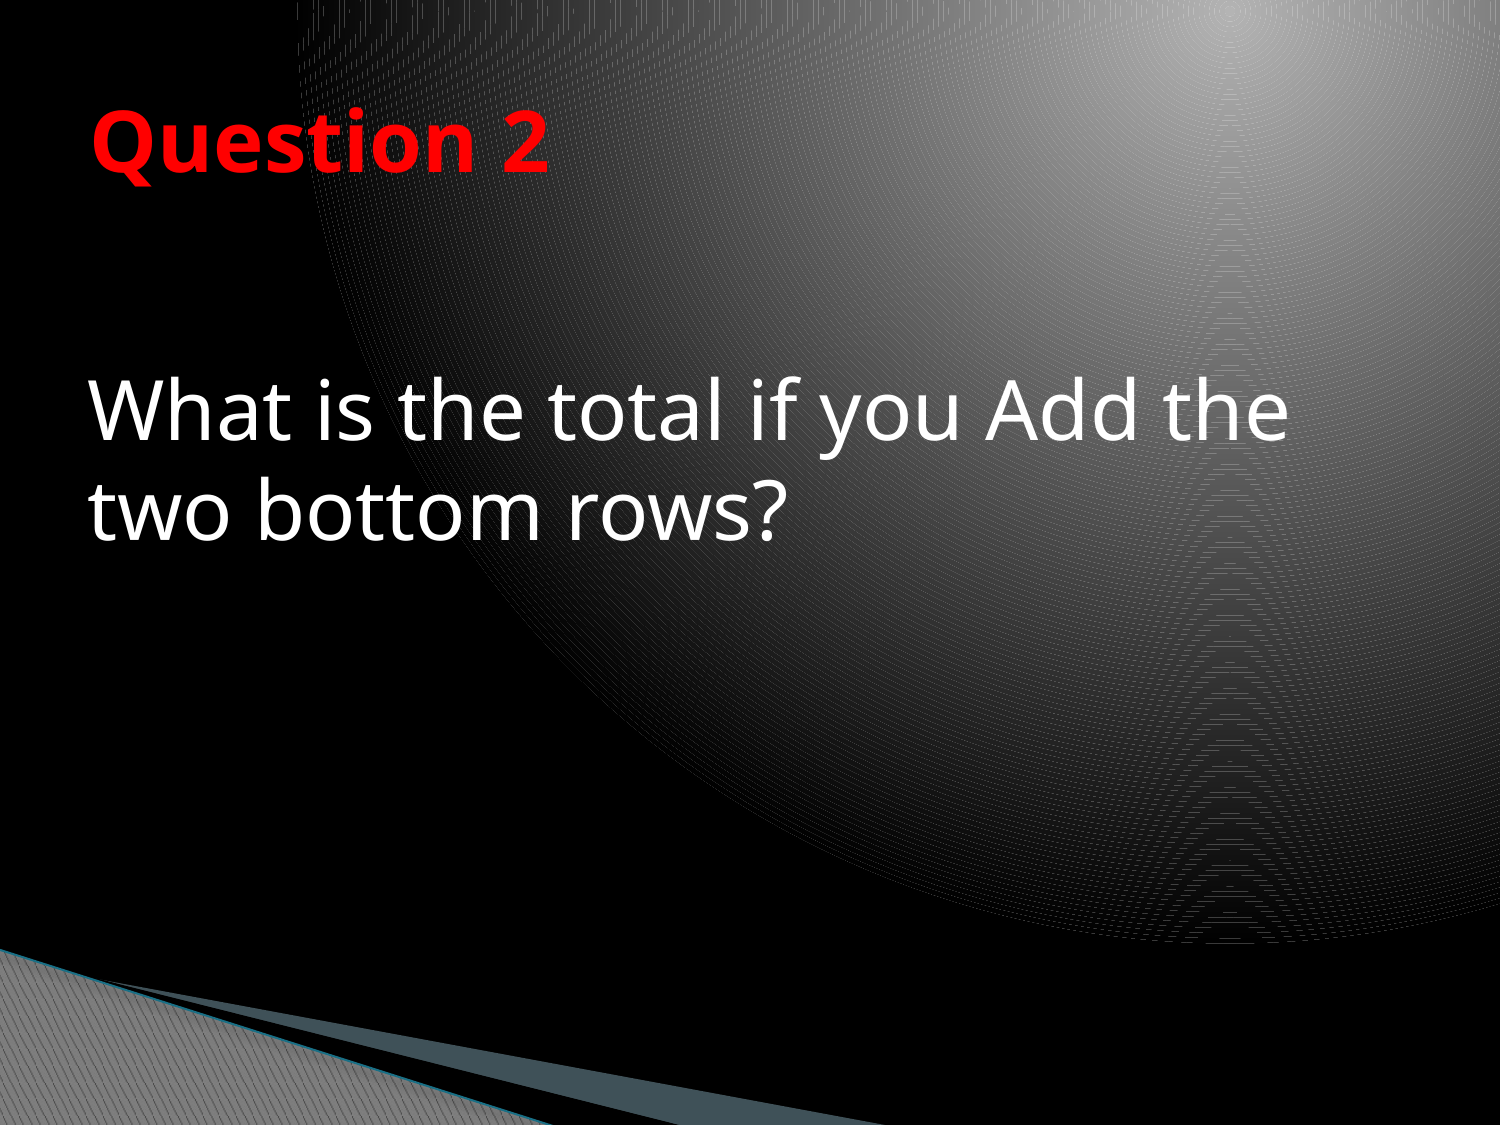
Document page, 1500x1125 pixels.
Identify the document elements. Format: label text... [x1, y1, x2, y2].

text_box What is the total if you Add the two bottom rows? [72, 349, 1317, 565]
picture [0, 952, 543, 1125]
title Question 2 [75, 45, 1425, 233]
